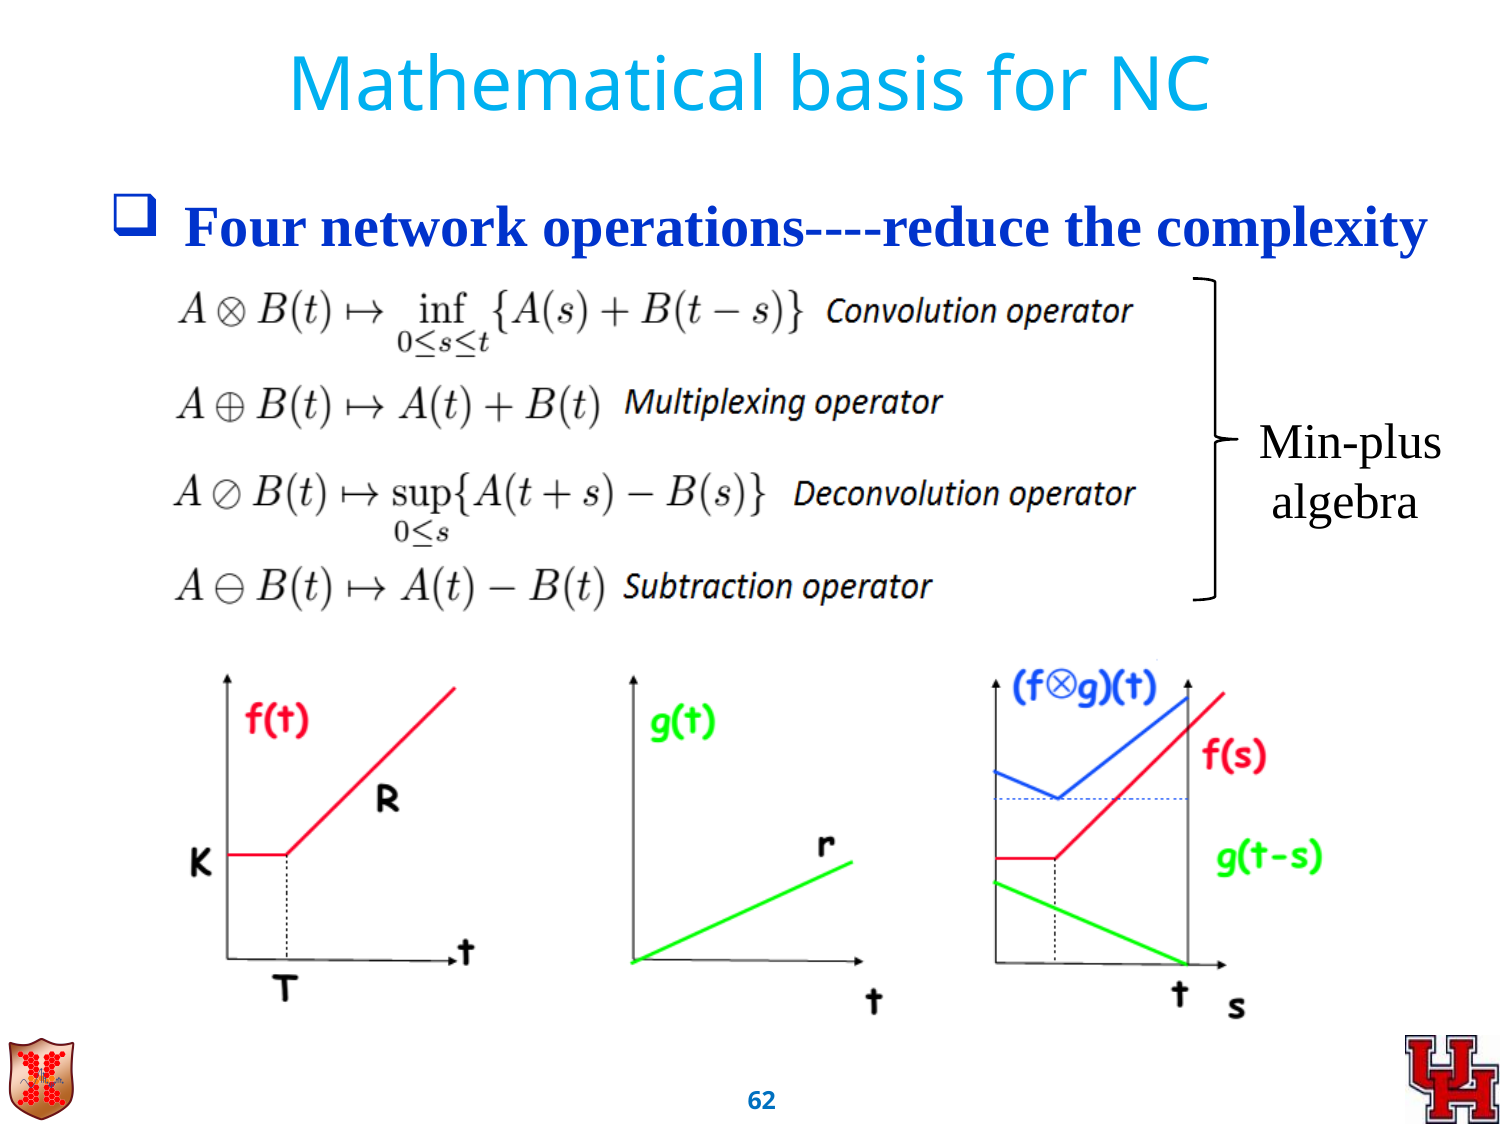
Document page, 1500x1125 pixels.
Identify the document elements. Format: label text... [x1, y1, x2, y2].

slide_number 61 [691, 1078, 832, 1125]
picture [0, 1036, 101, 1125]
text_box Mathematical basis for NC [212, 28, 1288, 129]
text_box Min-plus algebra [1243, 401, 1458, 536]
picture [601, 662, 899, 1032]
picture [981, 654, 1332, 1026]
text_box Four network operations----reduce the complexity [94, 180, 1445, 265]
text_box [1192, 277, 1239, 601]
picture [1405, 1035, 1500, 1124]
picture [169, 454, 1144, 554]
picture [169, 665, 519, 1035]
picture [169, 556, 941, 625]
picture [169, 280, 1144, 438]
